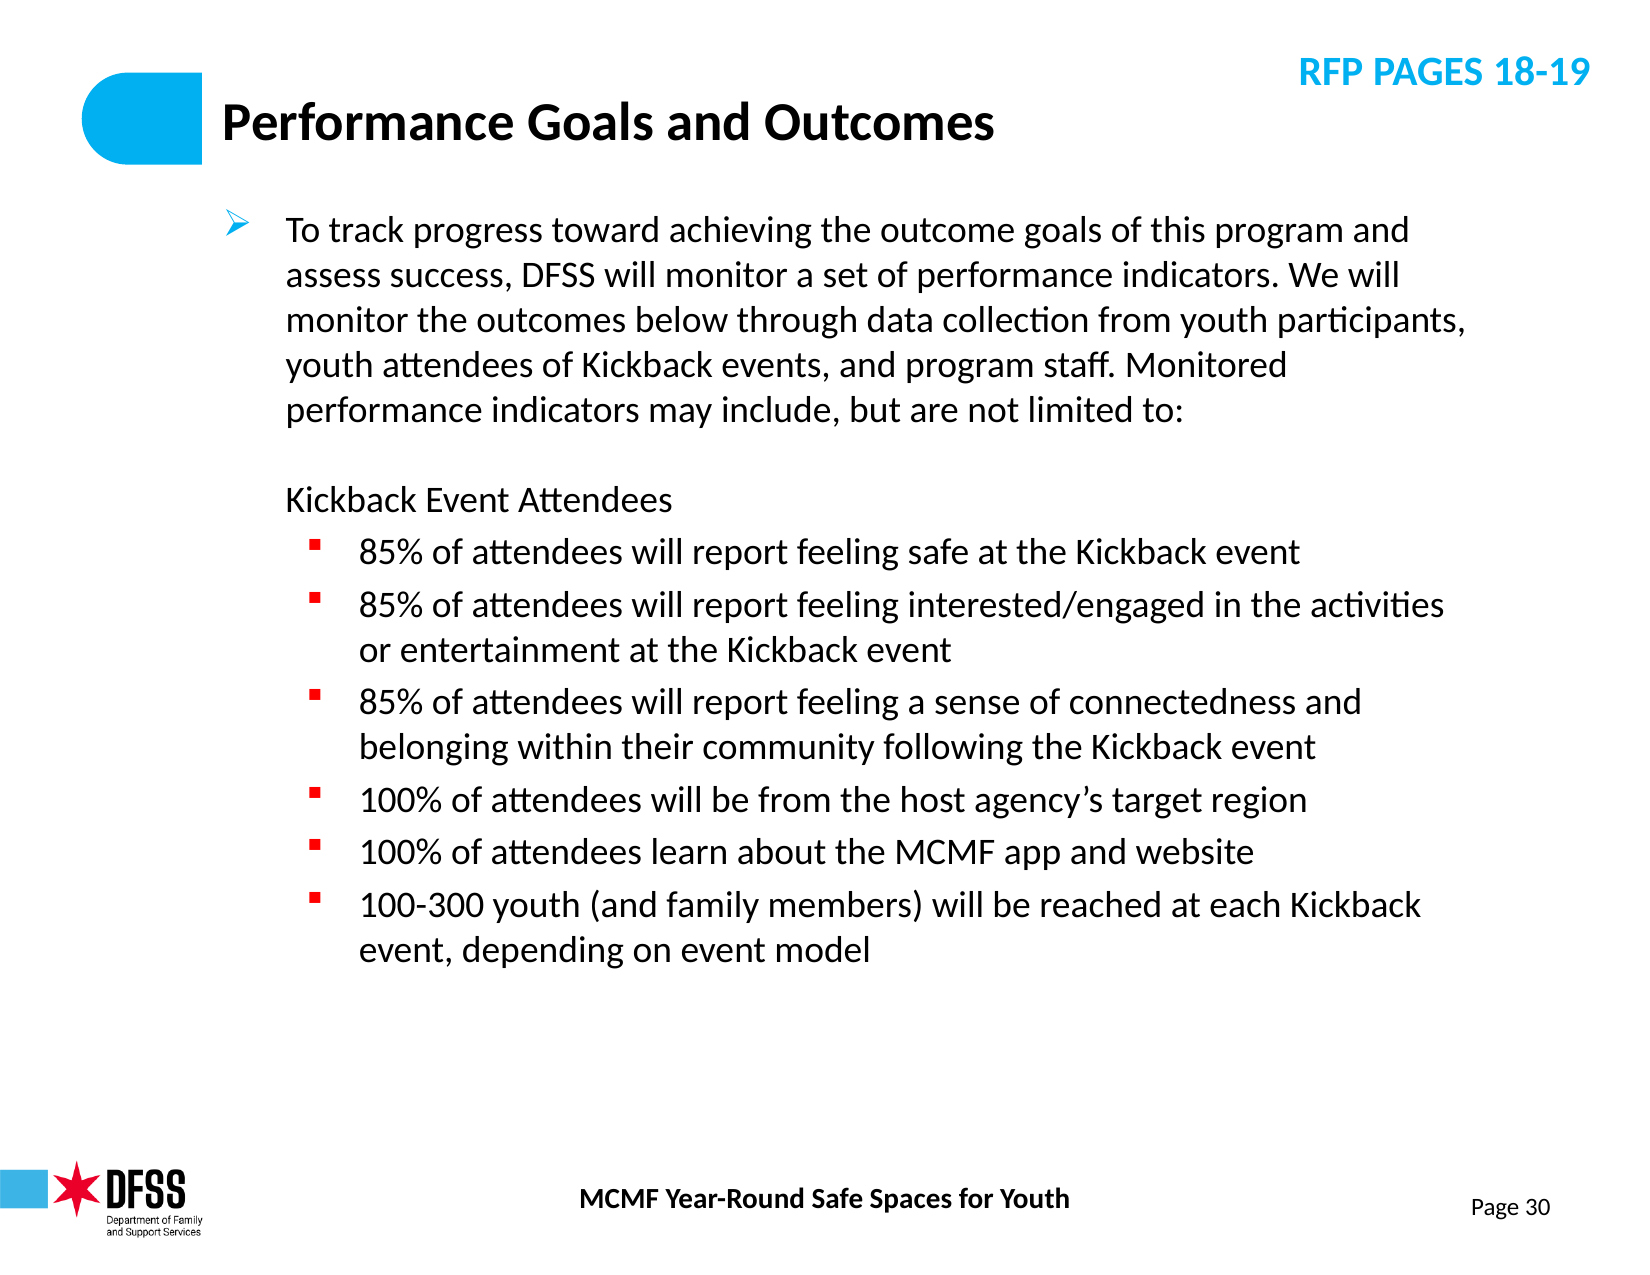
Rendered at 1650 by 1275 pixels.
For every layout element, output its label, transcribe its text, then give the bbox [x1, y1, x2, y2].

list To track progress toward achieving the outcome goals of this program and assess success, DFSS will monitor a set of performance indicators. We will monitor the outcomes below through data collection from youth participants, youth attendees of Kickback events, and program staff. Monitored performance indicators may include, but are not limited to: Kickback Event Attendees 85% of attendees will report feeling safe at the Kickback event 85% of attendees will report feeling interested/engaged in the activities or entertainment at the Kickback event 85% of attendees will report feeling a sense of connectedness and belonging within their community following the Kickback event 100% of attendees will be from the host agency’s target region 100% of attendees learn about the MCMF app and website 100-300 youth (and family members) will be reached at each Kickback event, depending on event model [206, 128, 1502, 1182]
slide_number Page 30 [1182, 1181, 1568, 1250]
picture [0, 1158, 207, 1240]
text_box RFP PAGES 18-19 [777, 36, 1606, 102]
title Performance Goals and Outcomes [206, 76, 1568, 160]
